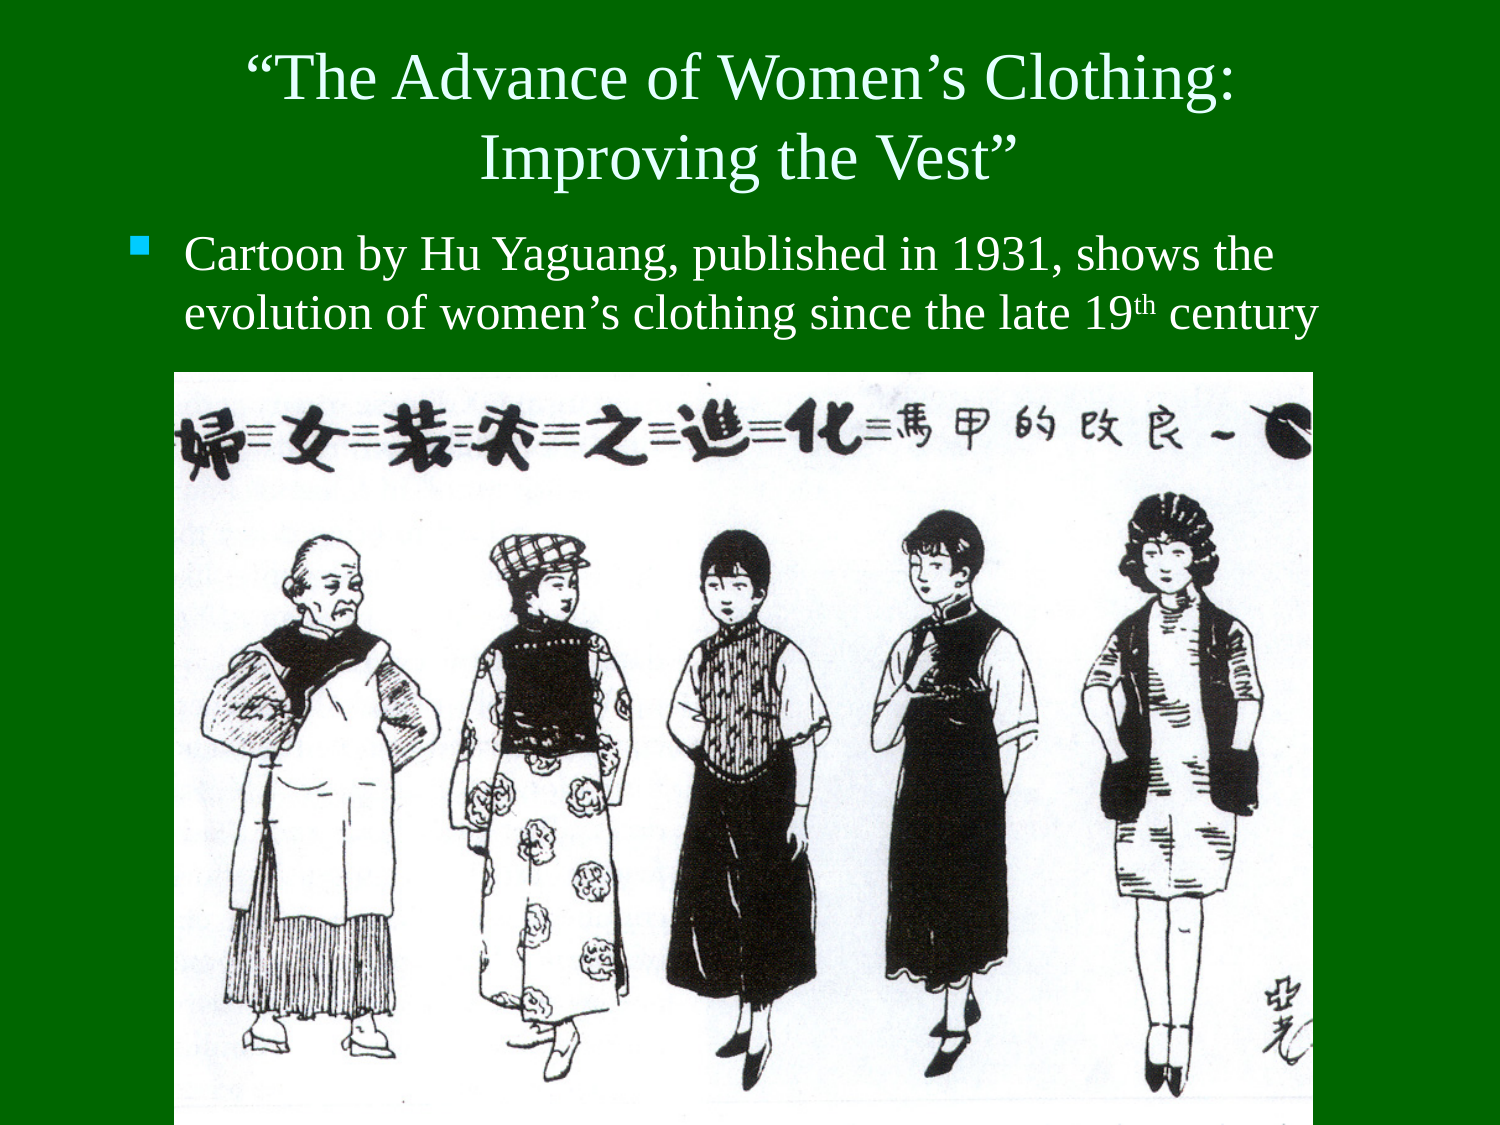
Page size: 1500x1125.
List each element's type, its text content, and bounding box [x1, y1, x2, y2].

title “The Advance of Women’s Clothing: Improving the Vest” [75, 0, 1425, 225]
list Cartoon by Hu Yaguang, published in 1931, shows the evolution of women’s clothing since the late 19th century [112, 212, 1425, 350]
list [174, 372, 1313, 1125]
